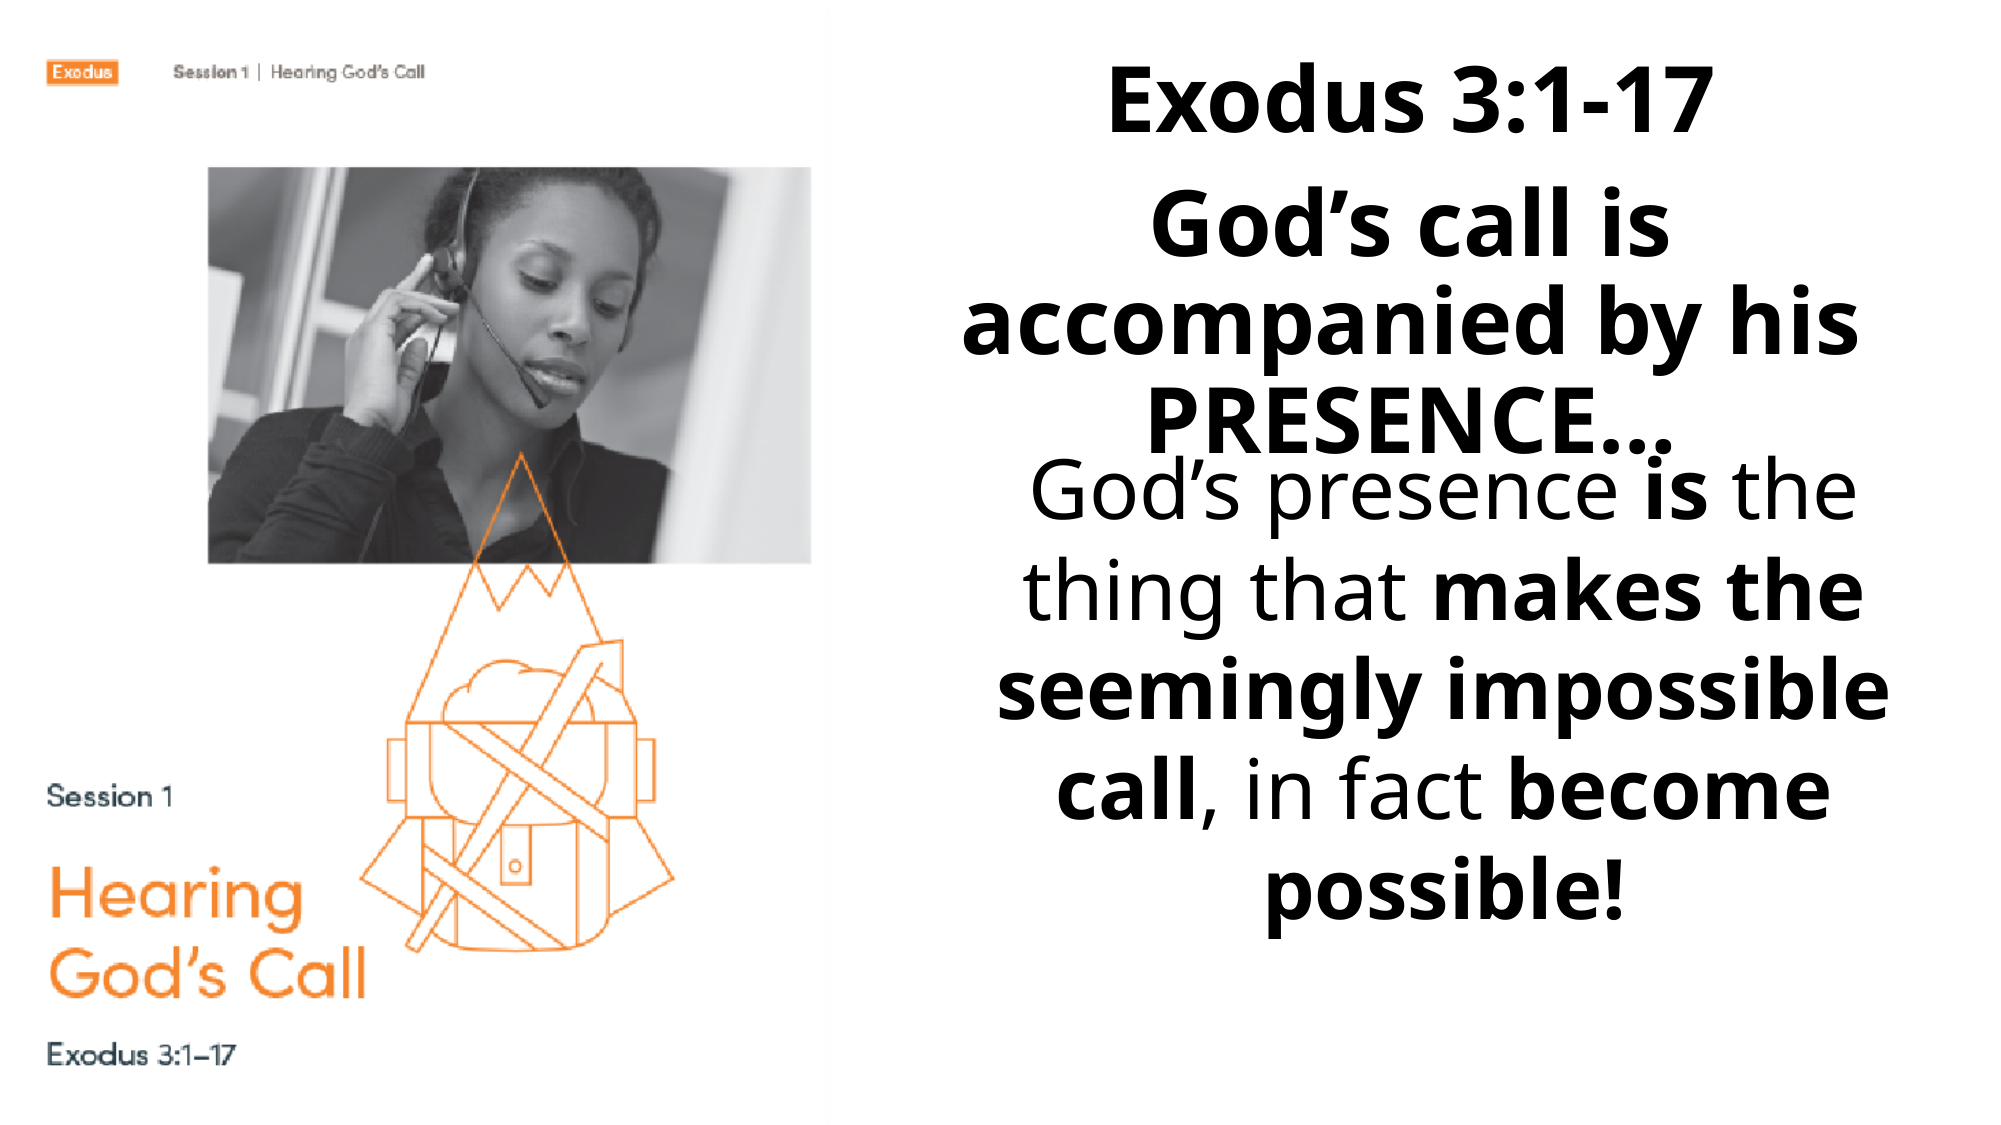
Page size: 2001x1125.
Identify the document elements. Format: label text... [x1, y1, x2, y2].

text_box Exodus 3:1-17 God’s call is accompanied by his PRESENCE… [834, 45, 1989, 211]
picture [10, 0, 834, 1125]
text_box God’s presence is the thing that makes the seemingly impossible call, in fact become possible! [917, 429, 1935, 944]
